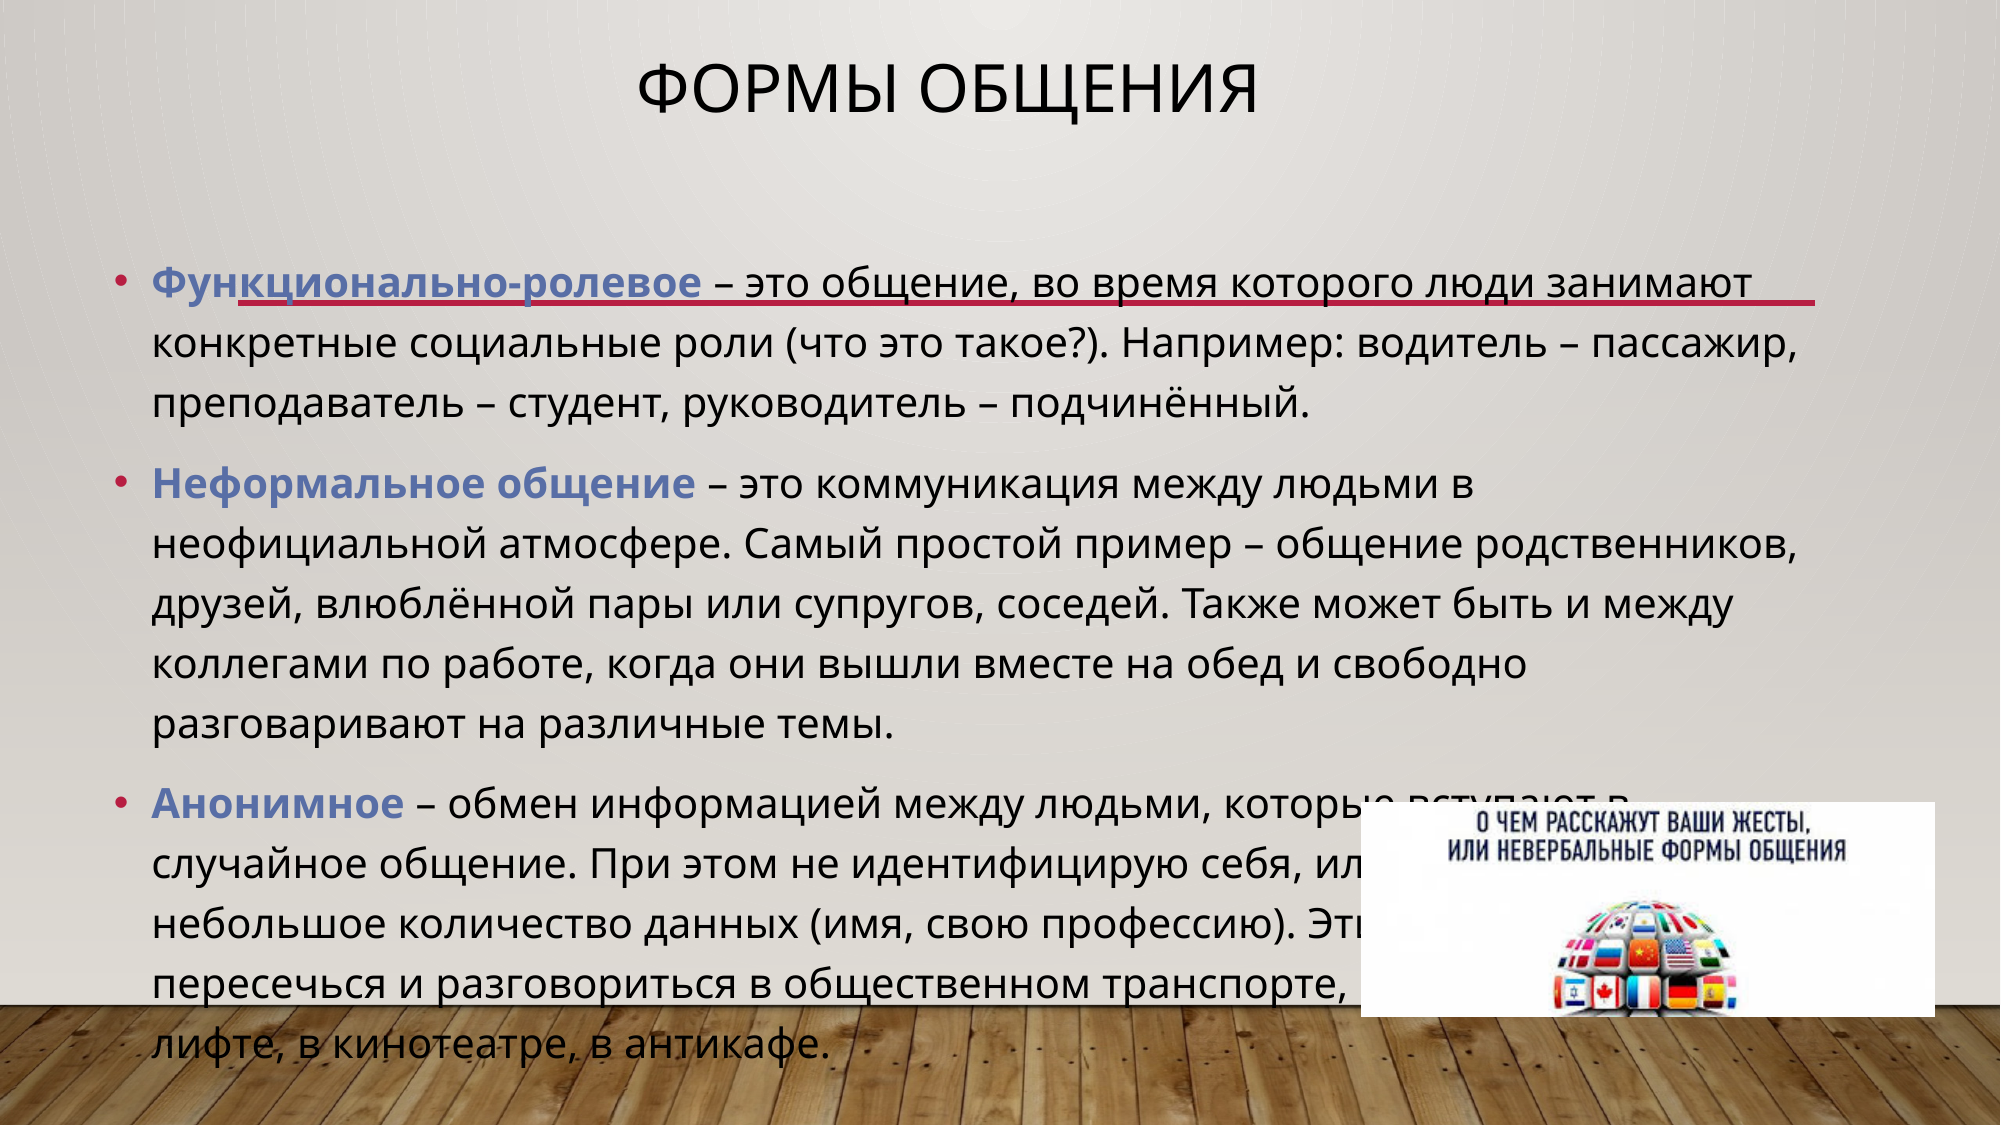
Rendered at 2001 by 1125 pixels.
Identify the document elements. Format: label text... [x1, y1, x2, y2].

title Формы общения [68, 47, 1830, 178]
picture [0, 802, 2000, 1125]
list Функционально-ролевое – это общение, во время которого люди занимают конкретные социальные роли (что это такое?). Например: водитель – пассажир, преподаватель – студент, руководитель – подчинённый. Неформальное общение – это коммуникация между людьми в неофициальной атмосфере. Самый простой пример – общение родственников, друзей, влюблённой пары или супругов, соседей. Также может быть и между коллегами по работе, когда они вышли вместе на обед и свободно разговаривают на различные темы. Анонимное – обмен информацией между людьми, которые вступают в случайное общение. При этом не идентифицирую себя, или предоставляют небольшое количество данных (имя, свою профессию). Эти незнакомые могли пересечься и разговориться в общественном транспорте, на выставке картин, в лифте, в кинотеатре, в антикафе. [98, 238, 1830, 963]
